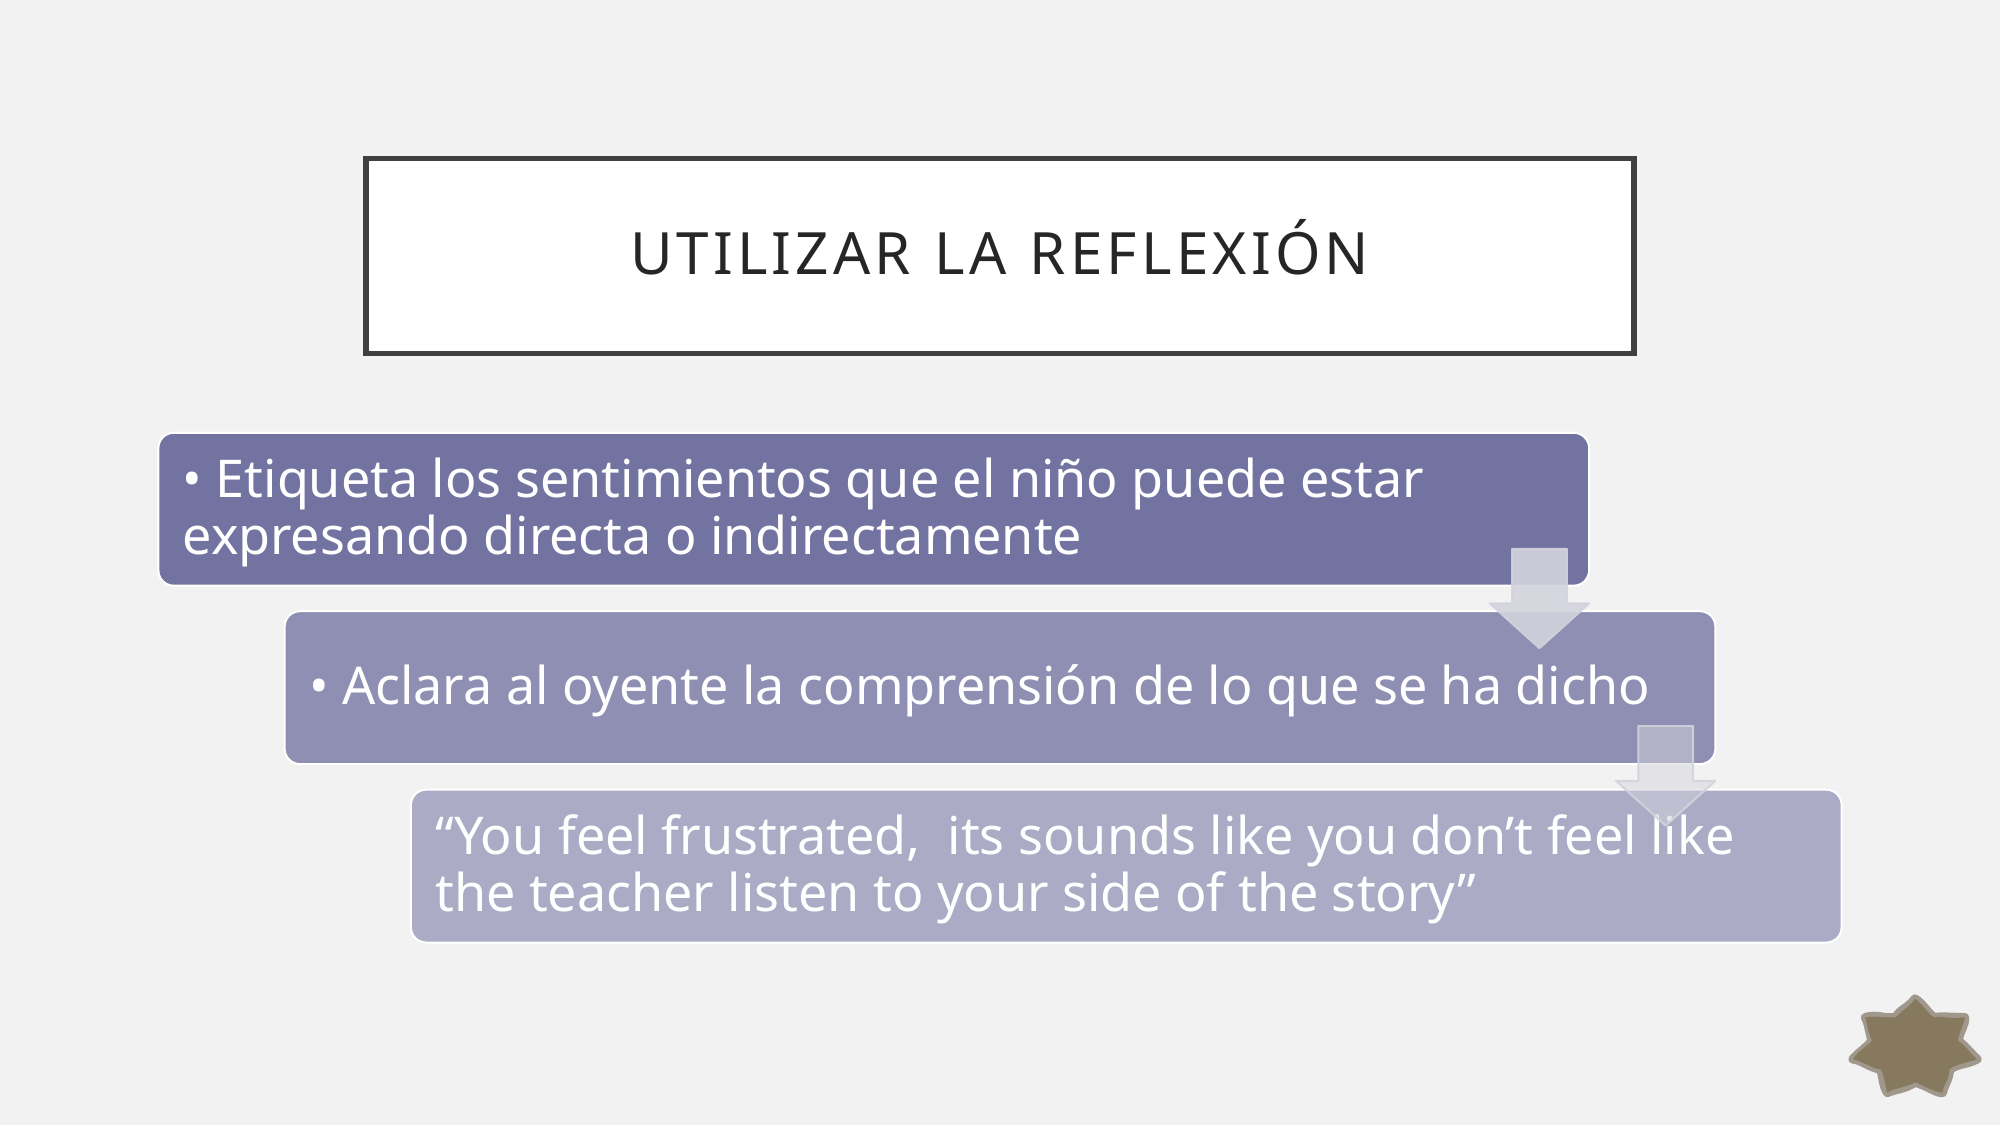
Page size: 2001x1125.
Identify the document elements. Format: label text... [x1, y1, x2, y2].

text_box [1851, 997, 1979, 1094]
title UTILIZAR LA REFLEXIÓN [363, 156, 1637, 356]
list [158, 432, 1842, 943]
